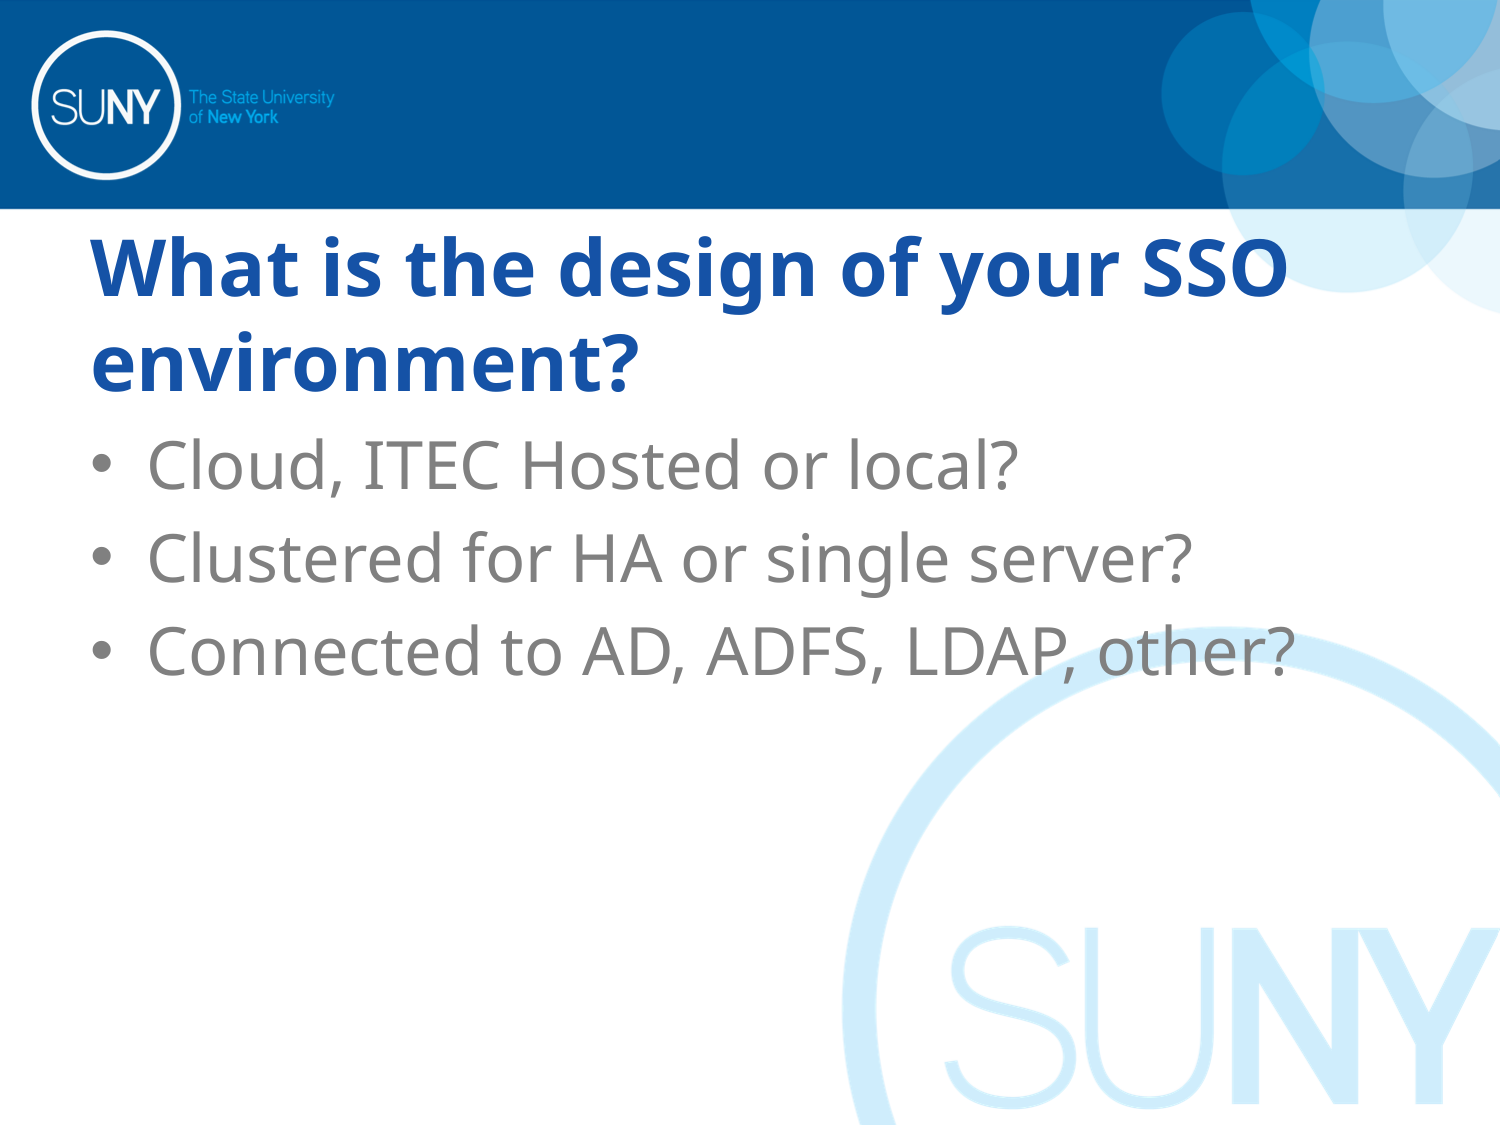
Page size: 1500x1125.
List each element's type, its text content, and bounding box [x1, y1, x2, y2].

list Cloud, ITEC Hosted or local? Clustered for HA or single server? Connected to AD, ADFS, LDAP, other? [75, 415, 1425, 1005]
picture [0, 0, 1500, 1125]
title What is the design of your SSO environment? [75, 210, 1425, 415]
